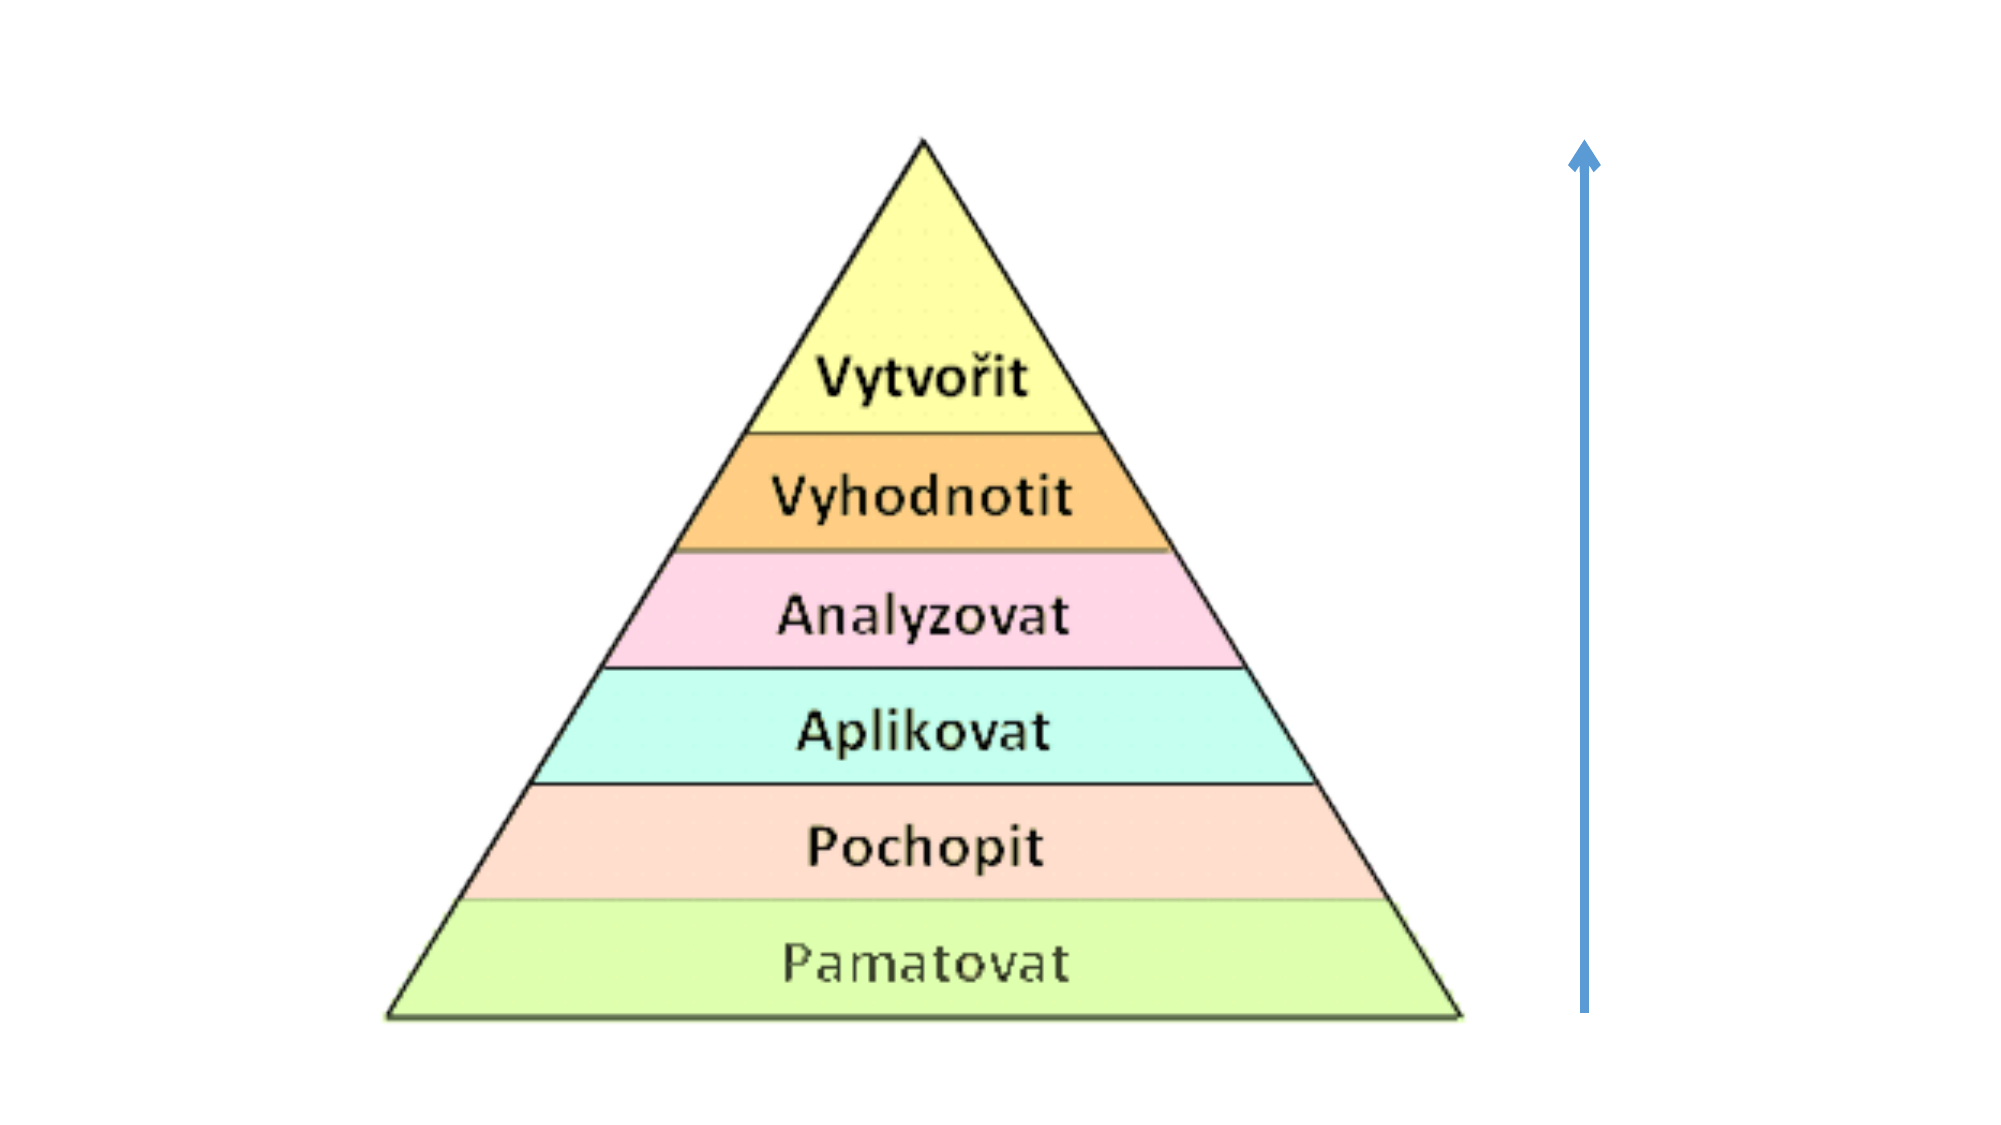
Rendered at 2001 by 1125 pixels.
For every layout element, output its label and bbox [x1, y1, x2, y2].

picture [359, 111, 1494, 1057]
